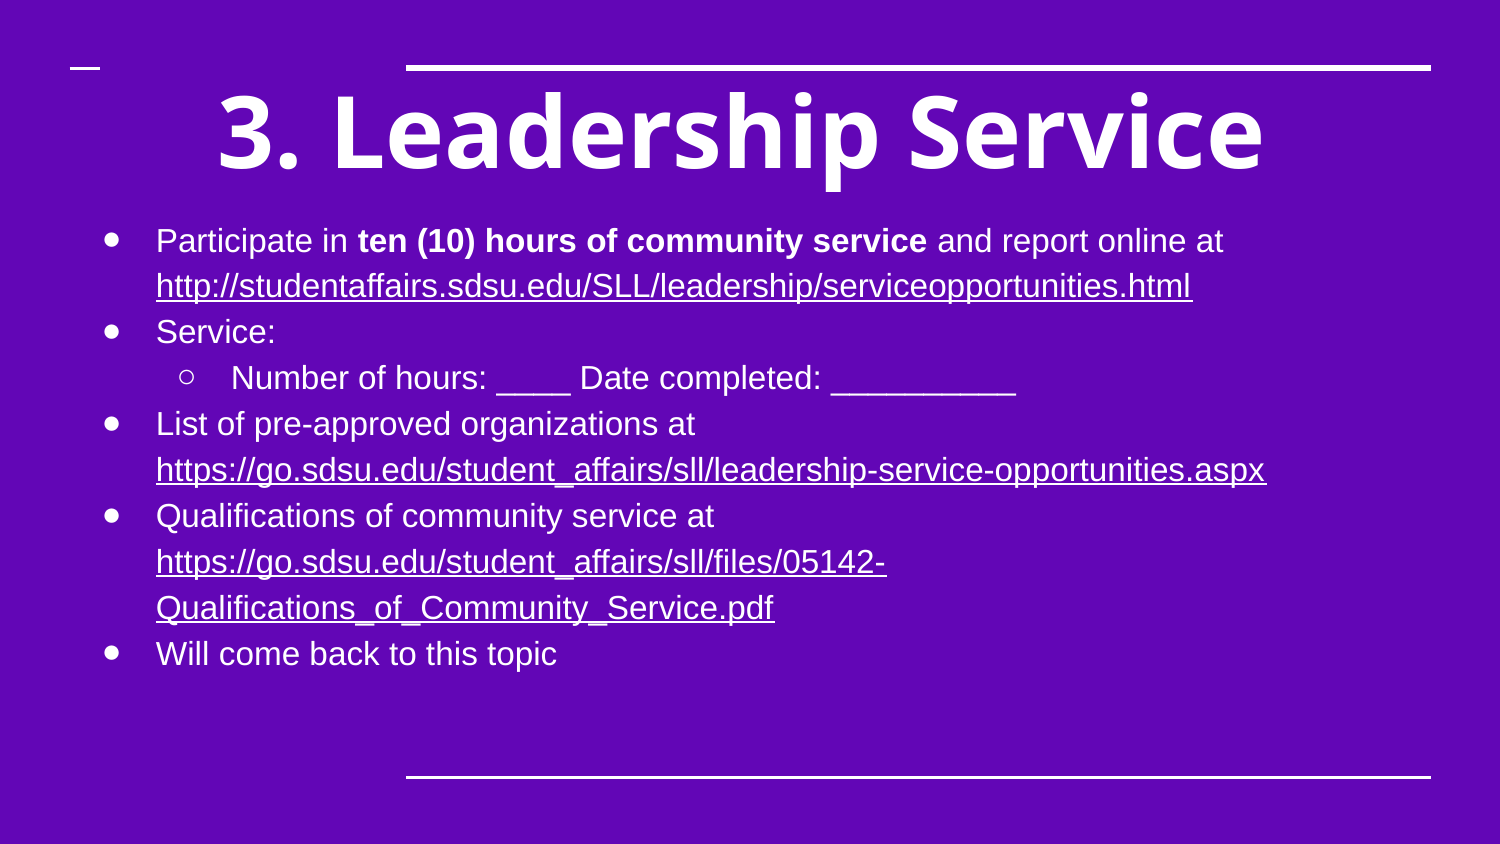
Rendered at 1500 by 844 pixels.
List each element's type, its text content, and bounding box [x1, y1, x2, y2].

subtitle Participate in ten (10) hours of community service and report online at http://studentaffairs.sdsu.edu/SLL/leadership/serviceopportunities.html Service: Number of hours: ____ Date completed: __________ List of pre-approved organizations at https://go.sdsu.edu/student_affairs/sll/leadership-service-opportunities.aspx Qualifications of community service at https://go.sdsu.edu/student_affairs/sll/files/05142-Qualifications_of_Community_Service.pdf Will come back to this topic [65, 232, 1319, 773]
title 3. Leadership Service [56, 53, 1428, 204]
